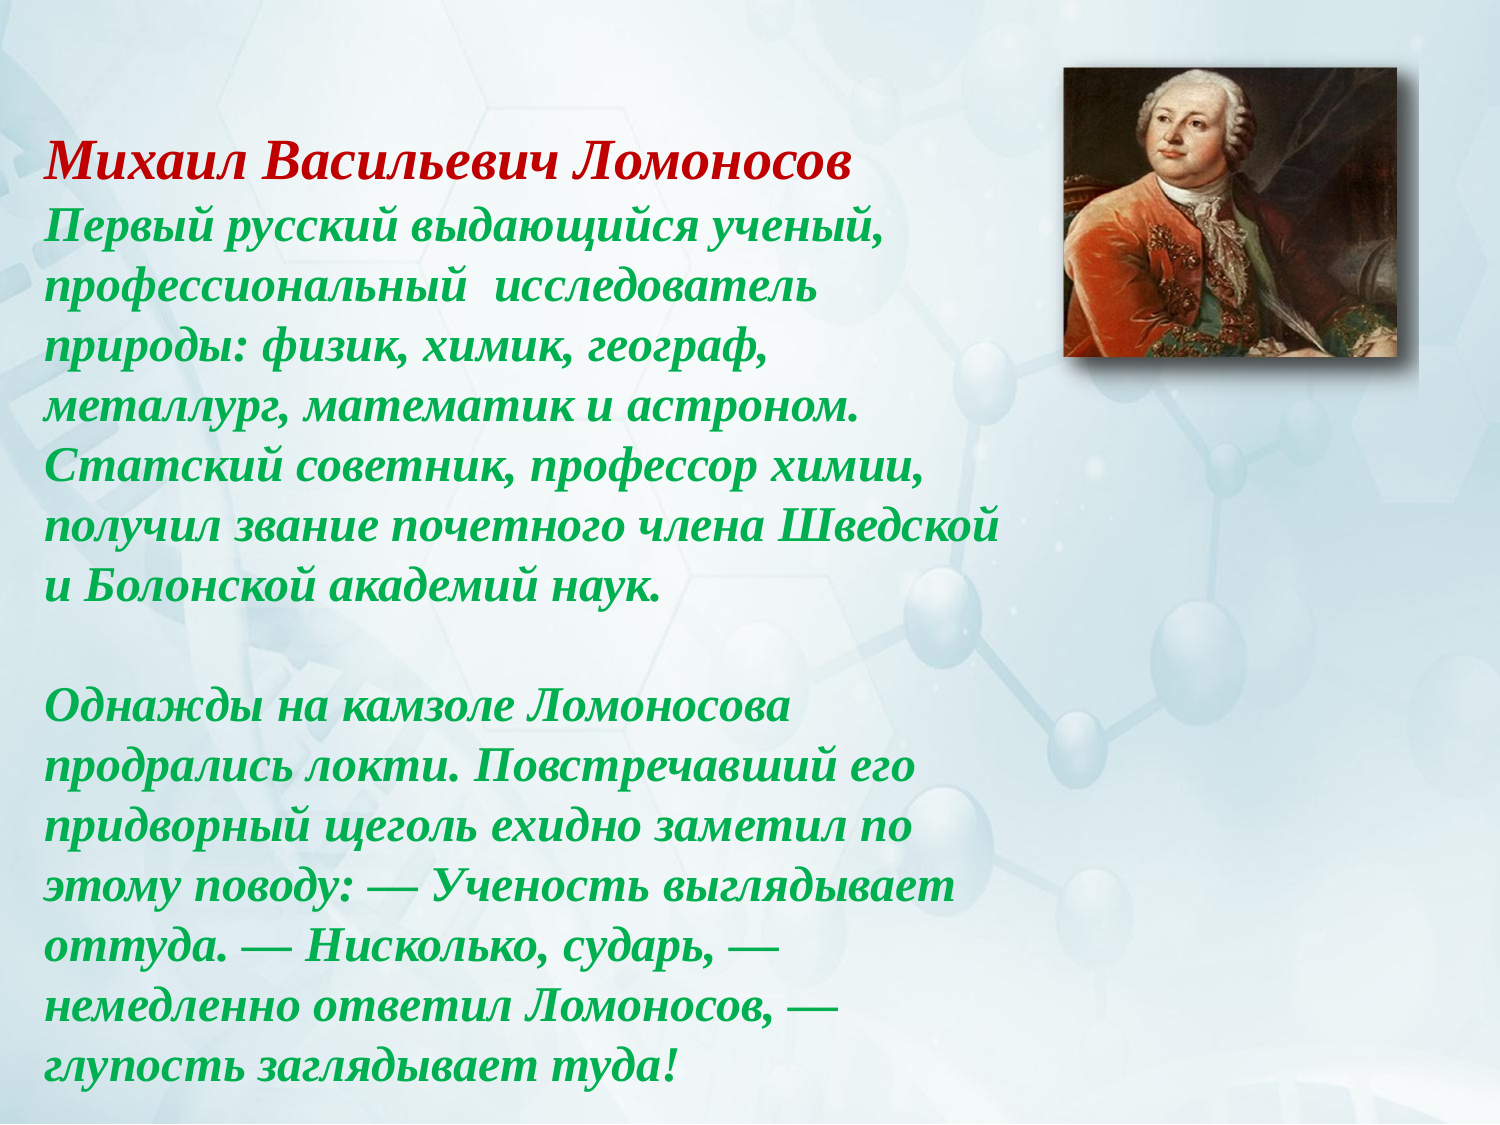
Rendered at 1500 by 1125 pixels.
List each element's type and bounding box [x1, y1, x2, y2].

text_box [1021, 30, 1419, 431]
picture [0, 0, 1500, 1125]
